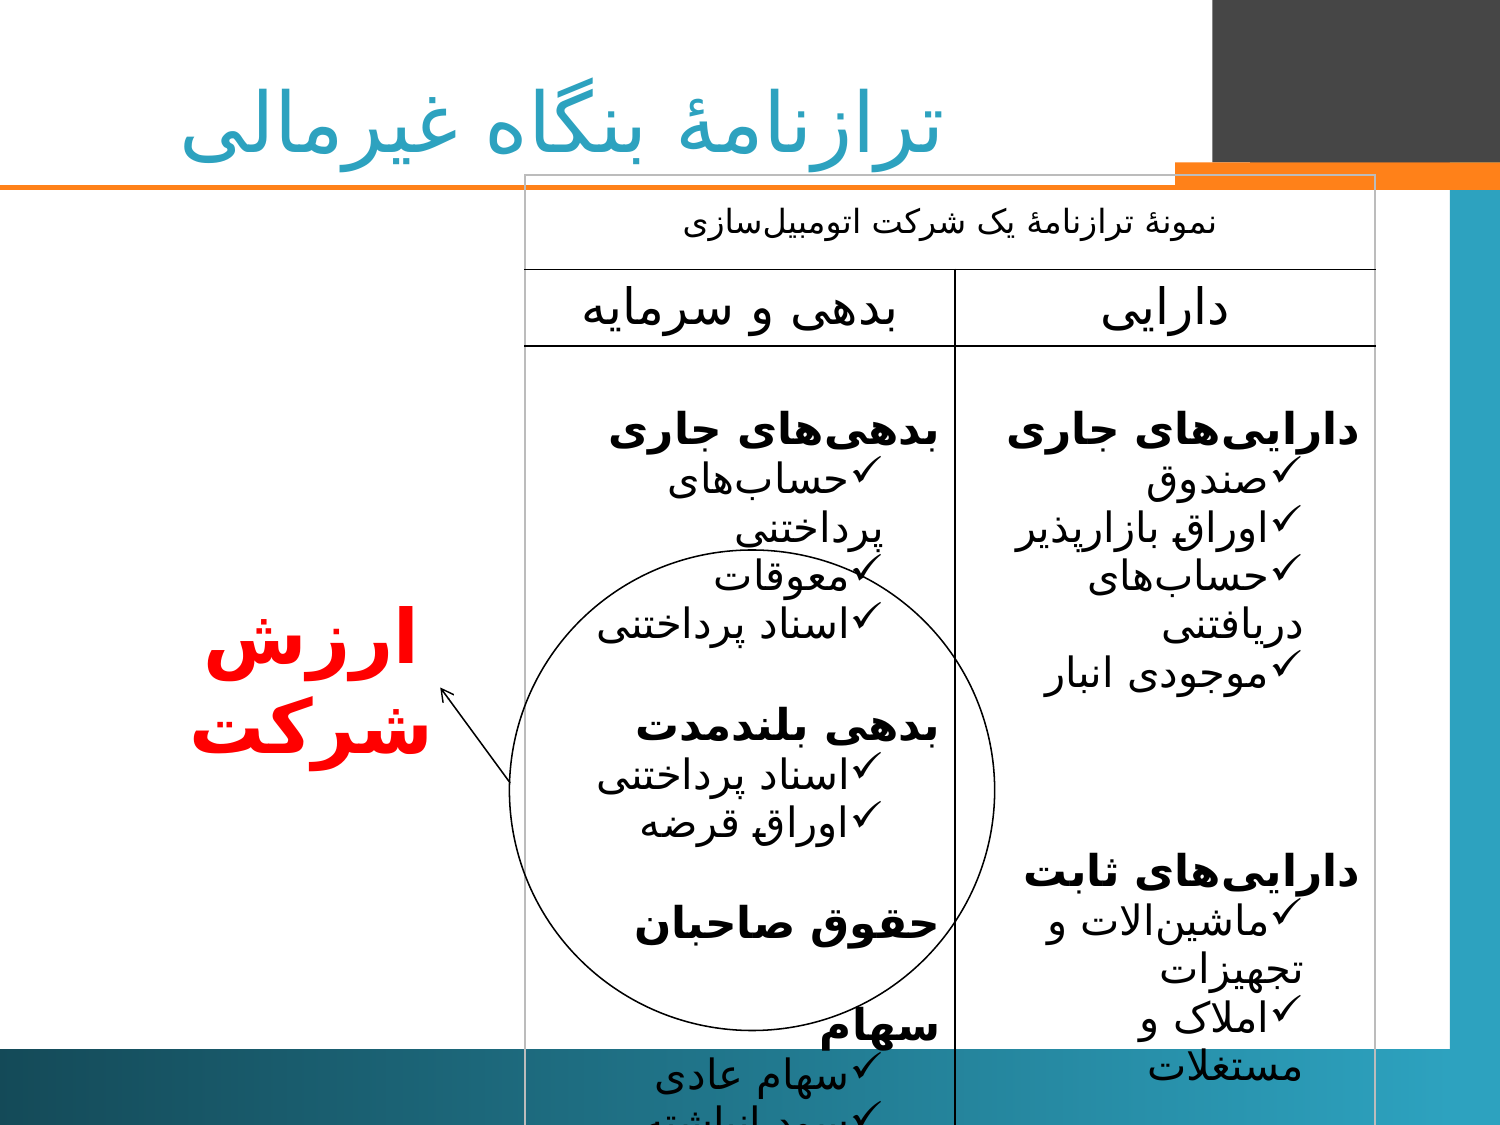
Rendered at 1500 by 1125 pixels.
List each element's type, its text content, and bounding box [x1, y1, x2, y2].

table_cell بدهی و سرمایه [526, 270, 954, 345]
table_cell دارایی [956, 270, 1374, 345]
text_box ارزش شرکت [123, 581, 500, 777]
title ترازنامۀ بنگاه غیرمالی [0, 74, 1126, 163]
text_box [439, 687, 511, 784]
table_cell بدهی‌های‌ جاری حساب‌های پرداختنی معوقات اسناد پرداختنی بدهی بلندمدت اسناد پرداختنی اوراق قرضه حقوق صاحبان سهام سهام عادی سود انباشته [526, 347, 954, 700]
table_cell دارایی‌های جاری صندوق اوراق بازارپذیر حساب‌های دریافتنی موجودی انبار دارایی‌های ثابت ماشین‌الات و تجهیزات املاک و مستغلات [956, 347, 1374, 1125]
table_header نمونۀ ترازنامۀ یک شرکت اتومبیل‌سازی [526, 176, 1374, 269]
table_cell بدهی‌های‌ جاری حساب‌های پرداختنی معوقات اسناد پرداختنی بدهی بلندمدت اسناد پرداختنی اوراق قرضه حقوق صاحبان سهام سهام عادی سود انباشته [526, 881, 954, 1125]
text_box [509, 549, 995, 1031]
